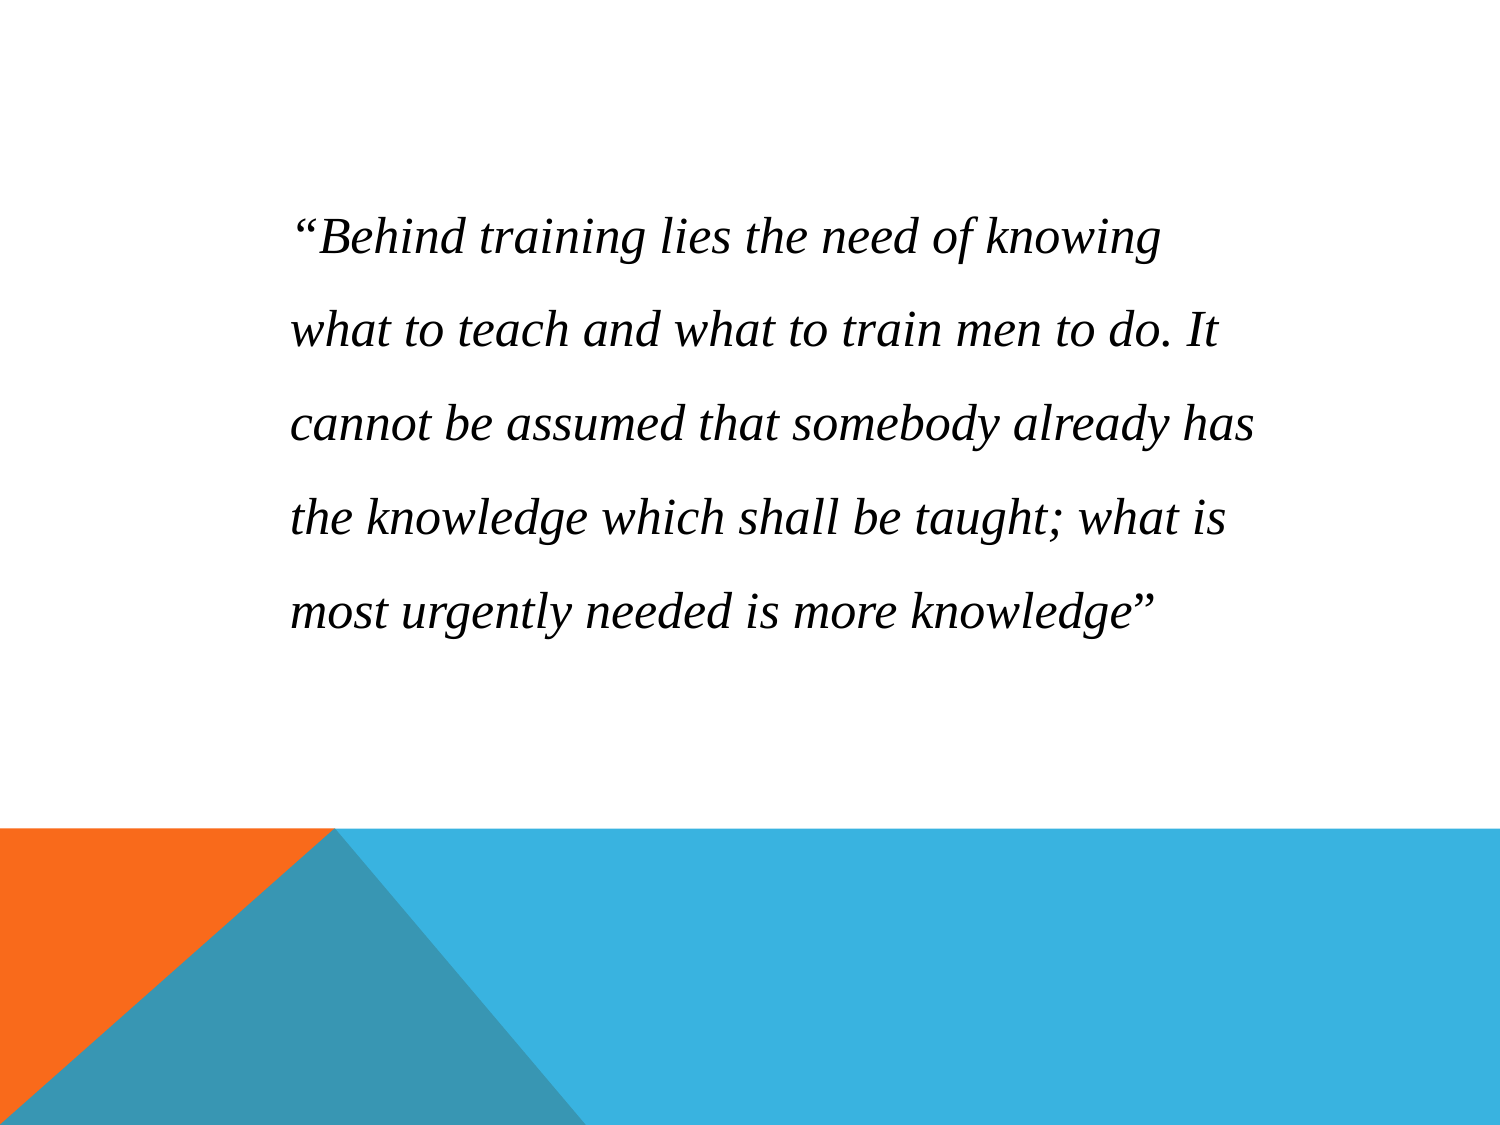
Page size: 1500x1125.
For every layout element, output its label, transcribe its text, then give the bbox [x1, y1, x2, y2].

text_box “Behind training lies the need of knowing what to teach and what to train men to do. It cannot be assumed that somebody already has the knowledge which shall be taught; what is most urgently needed is more knowledge” [274, 162, 1271, 646]
